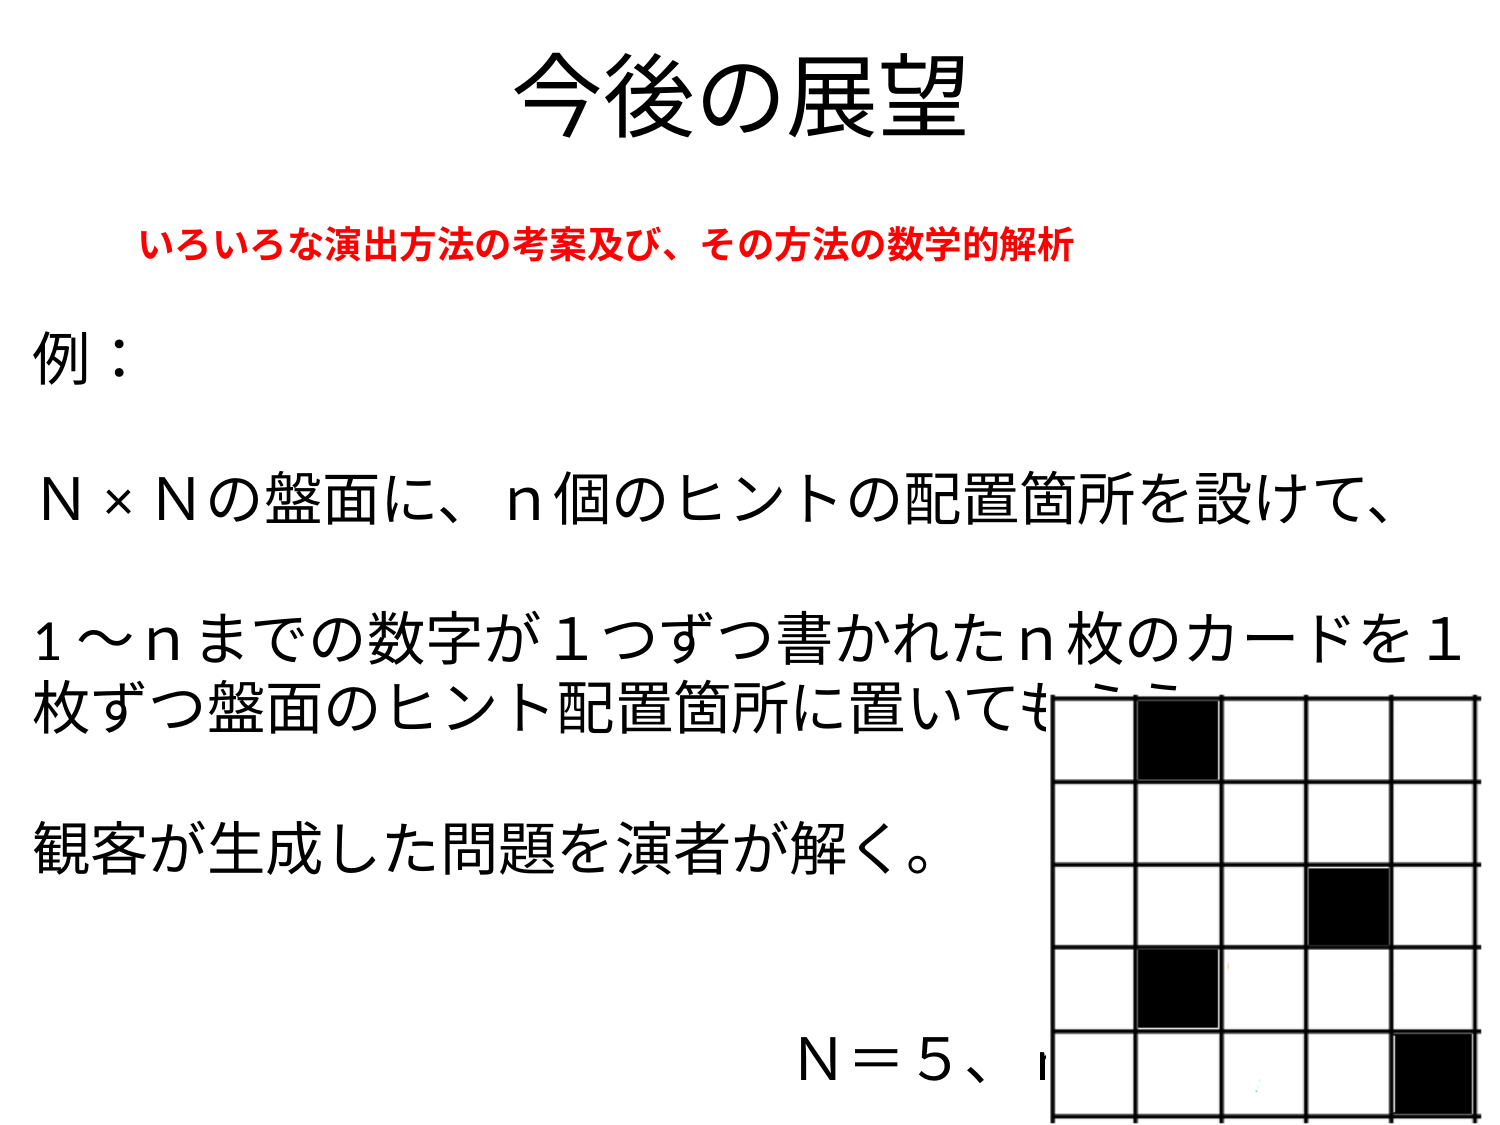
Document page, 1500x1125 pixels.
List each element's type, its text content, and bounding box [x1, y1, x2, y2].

title 今後の展望 [66, 0, 1417, 188]
text_box 例： Ｎ×Ｎの盤面に、ｎ個のヒントの配置箇所を設けて、 1～ｎまでの数字が１つずつ書かれたｎ枚のカードを１枚ずつ盤面のヒント配置箇所に置いてもらう。 観客が生成した問題を演者が解く。 Ｎ＝５、n=4の一例 [17, 314, 1500, 1099]
picture [1046, 691, 1483, 1125]
text_box いろいろな演出方法の考案及び、その方法の数学的解析 [122, 213, 1090, 273]
